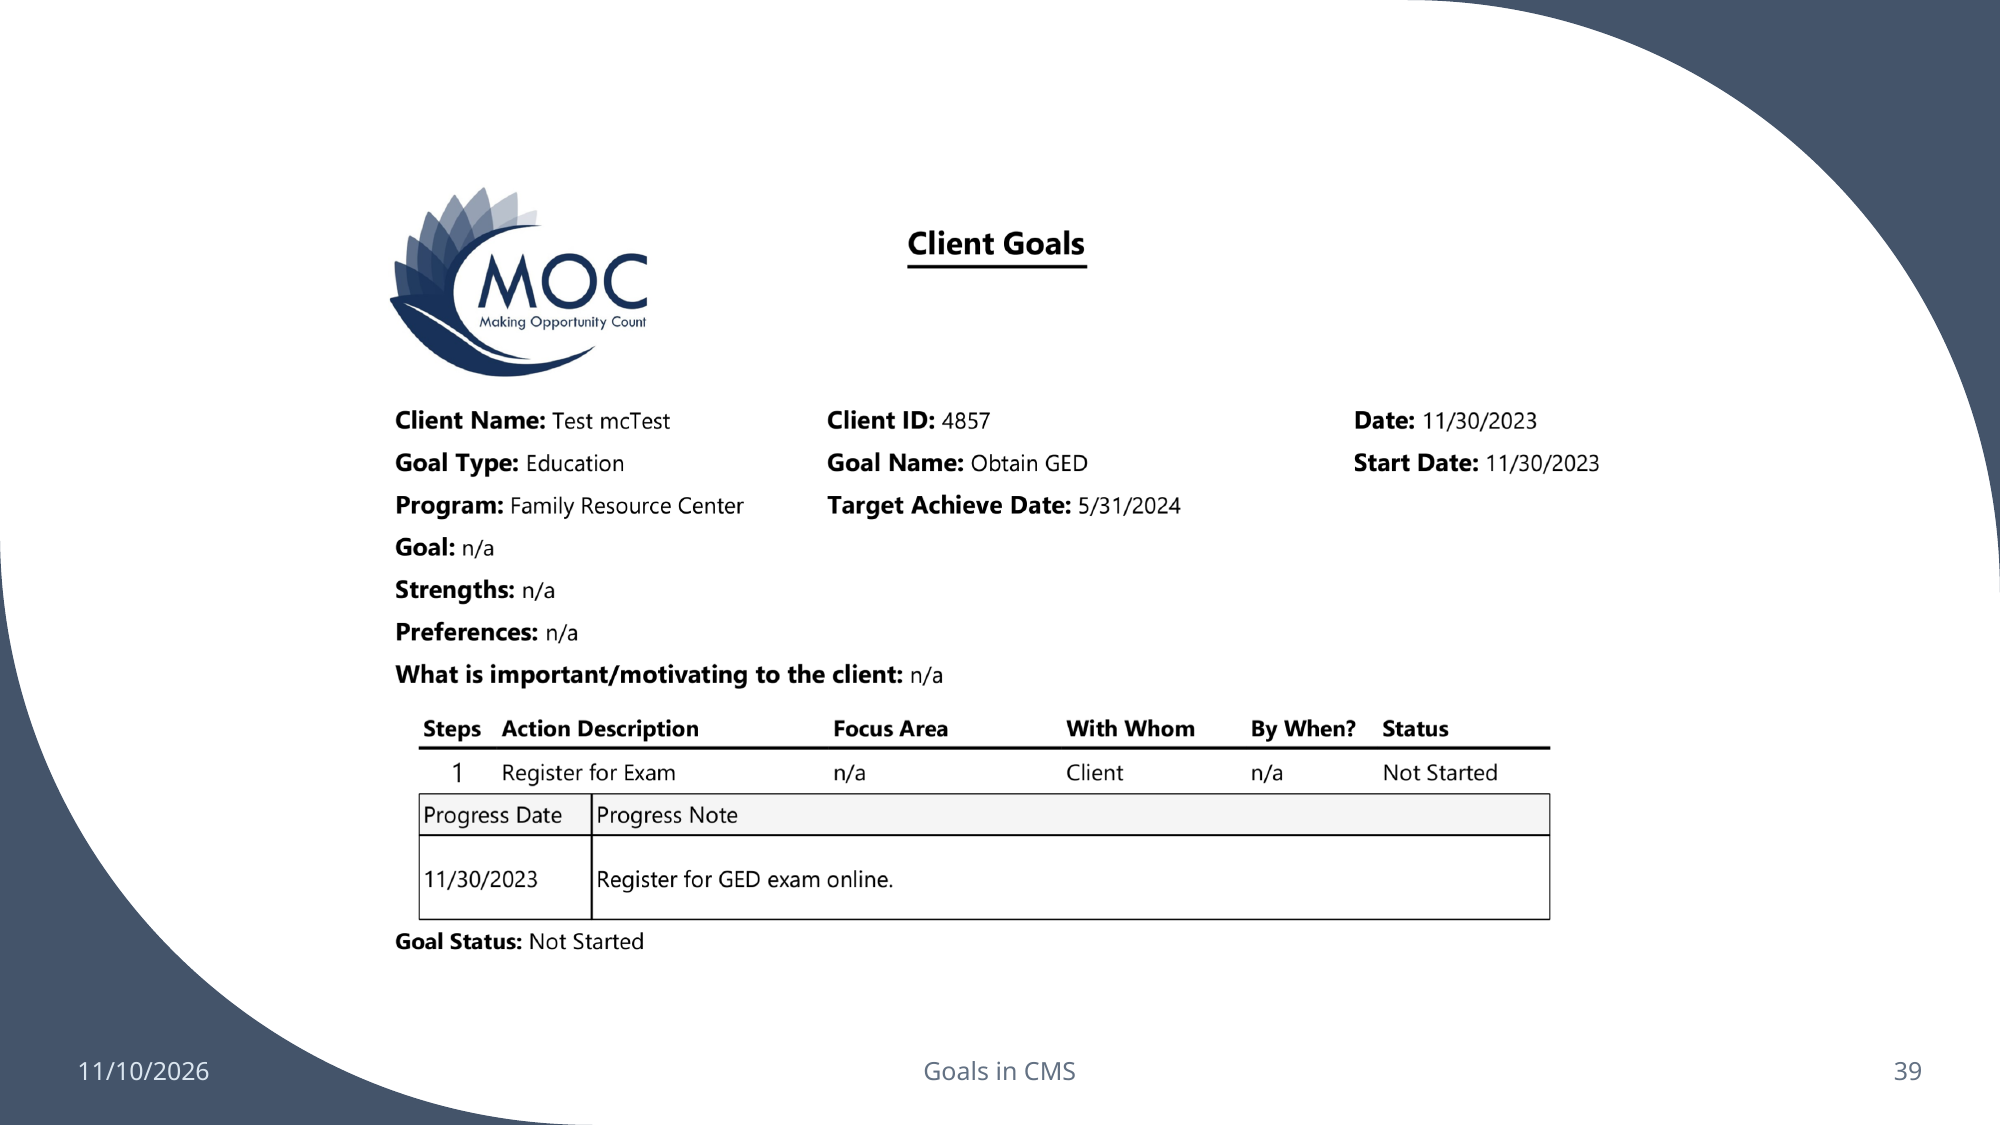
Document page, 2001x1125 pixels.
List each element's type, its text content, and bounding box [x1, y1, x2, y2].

picture [377, 162, 1622, 963]
slide_number 39 [1665, 1042, 1938, 1103]
footer Goals in CMS [662, 1042, 1338, 1103]
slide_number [62, 1042, 342, 1103]
